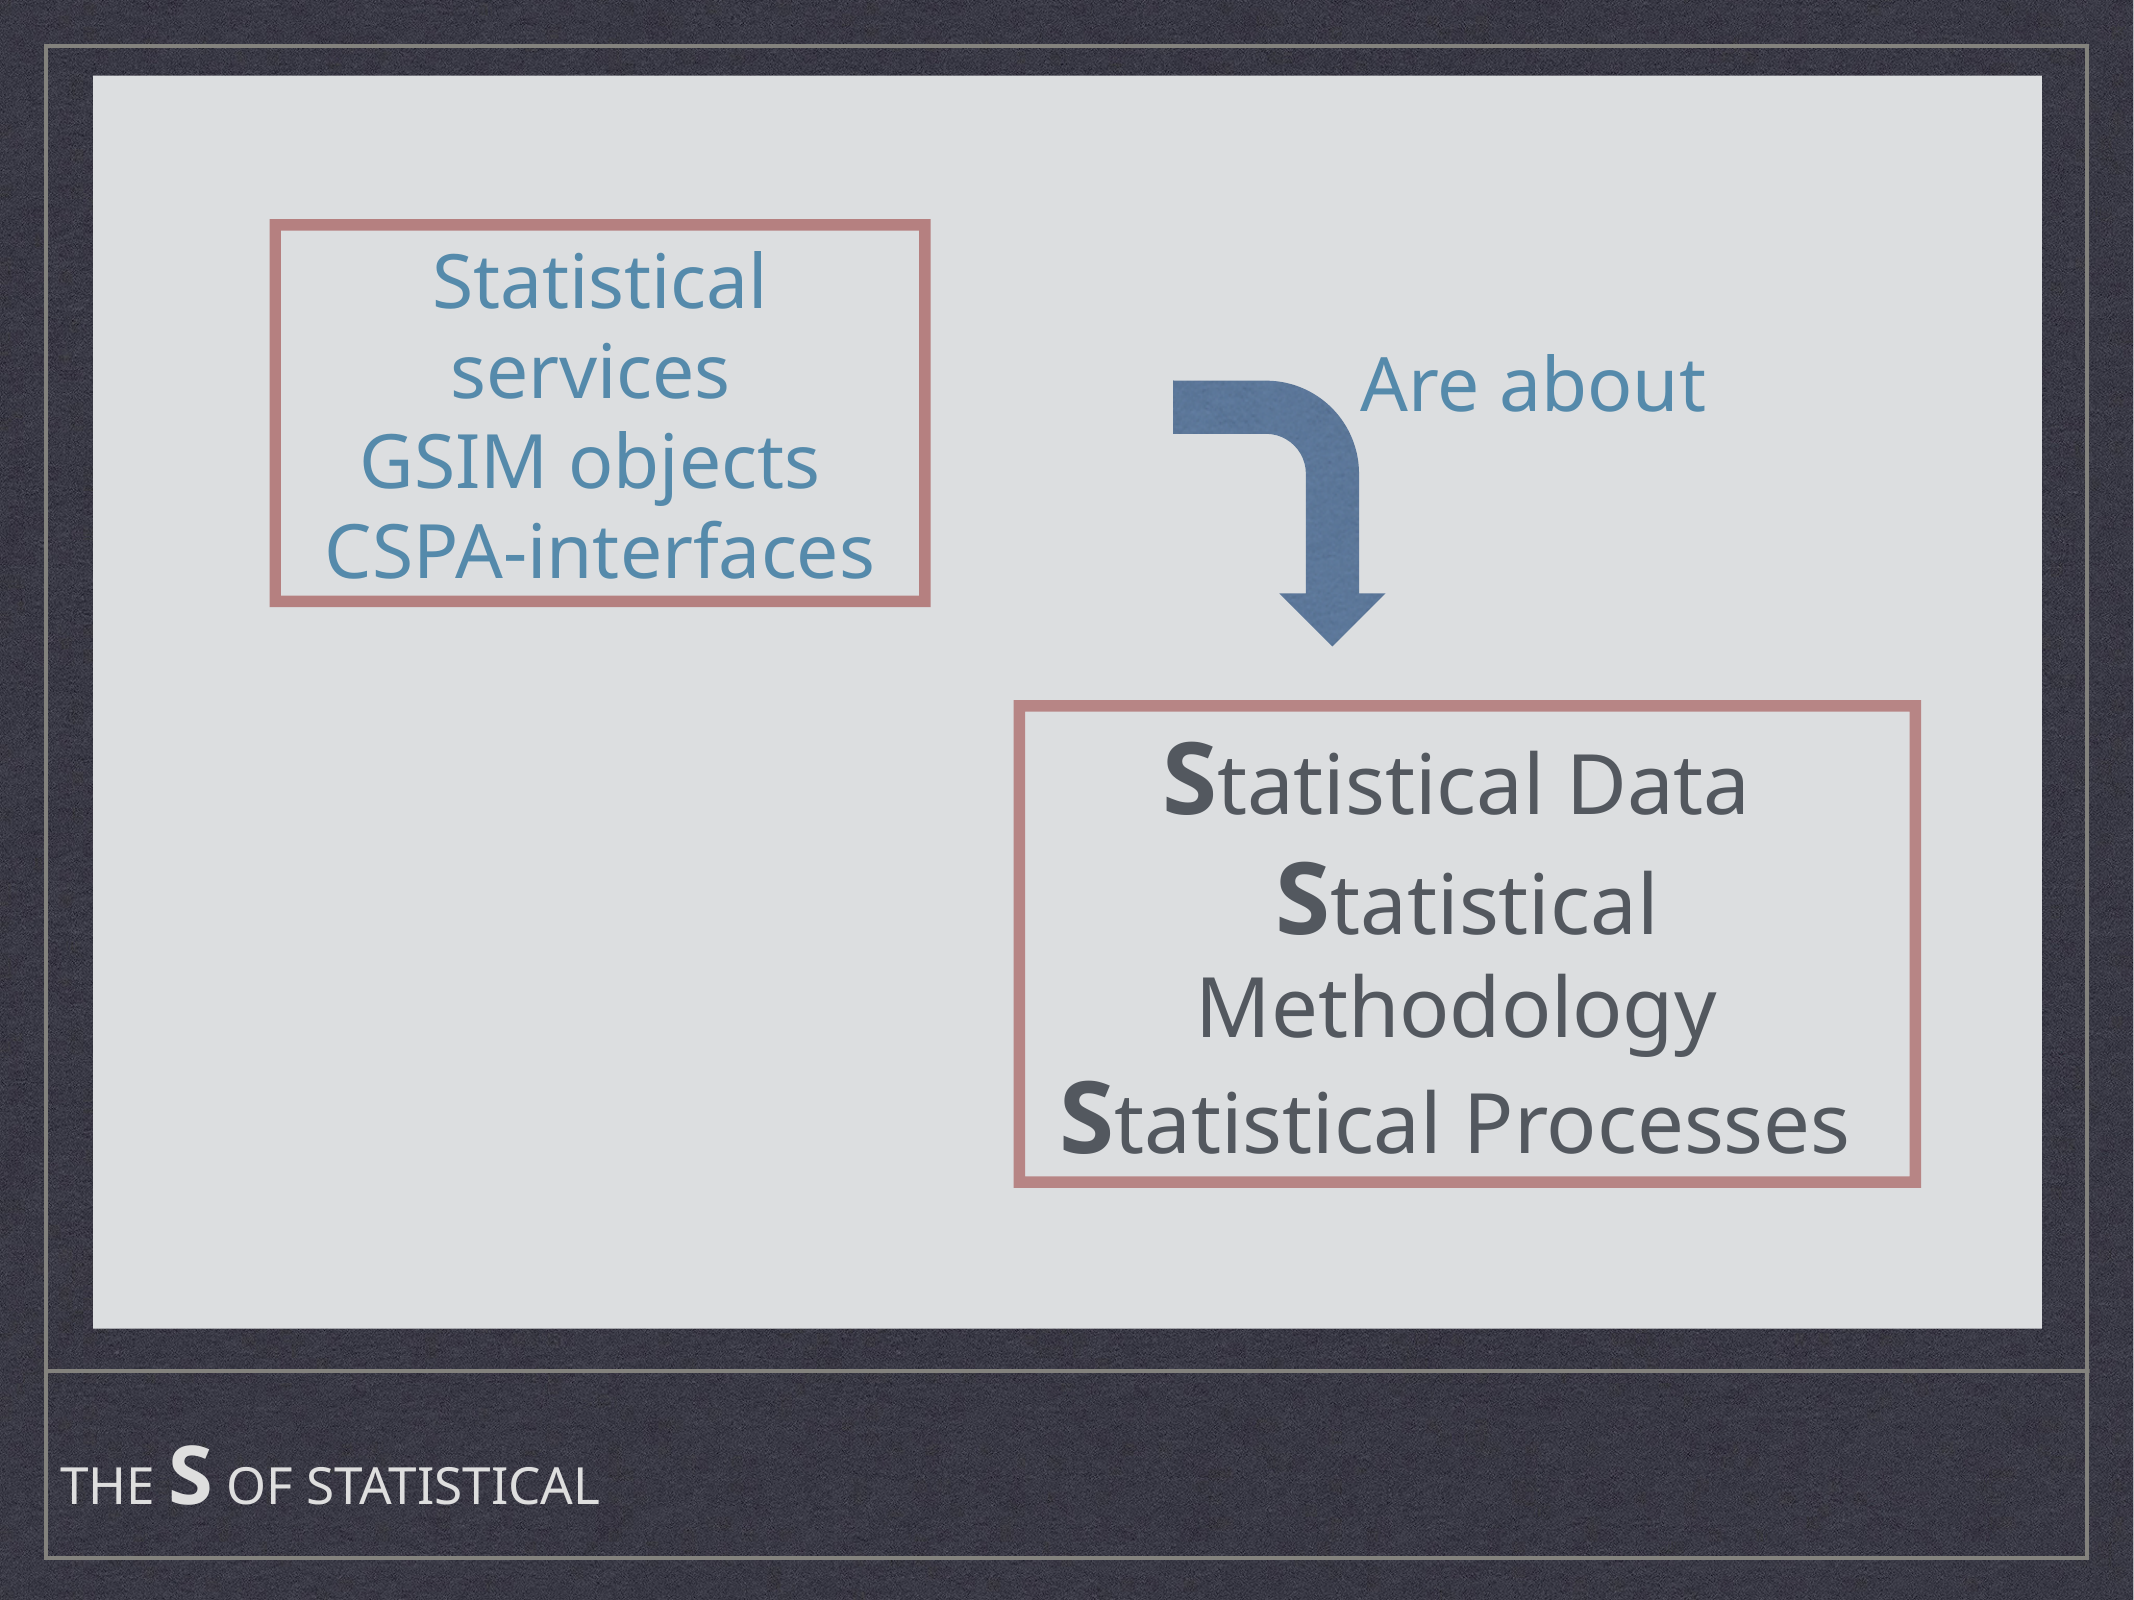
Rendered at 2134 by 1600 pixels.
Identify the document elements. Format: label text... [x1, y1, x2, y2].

text_box Statistical services GSIM objects CSPA-interfaces [275, 224, 925, 602]
text_box [1173, 380, 1386, 647]
text_box [93, 75, 2042, 1329]
title The S of Statistical [59, 1372, 1841, 1522]
text_box Statistical Data Statistical Methodology Statistical Processes [1019, 705, 1916, 1183]
text_box Are about [1350, 328, 1717, 435]
picture [0, 0, 2134, 1600]
